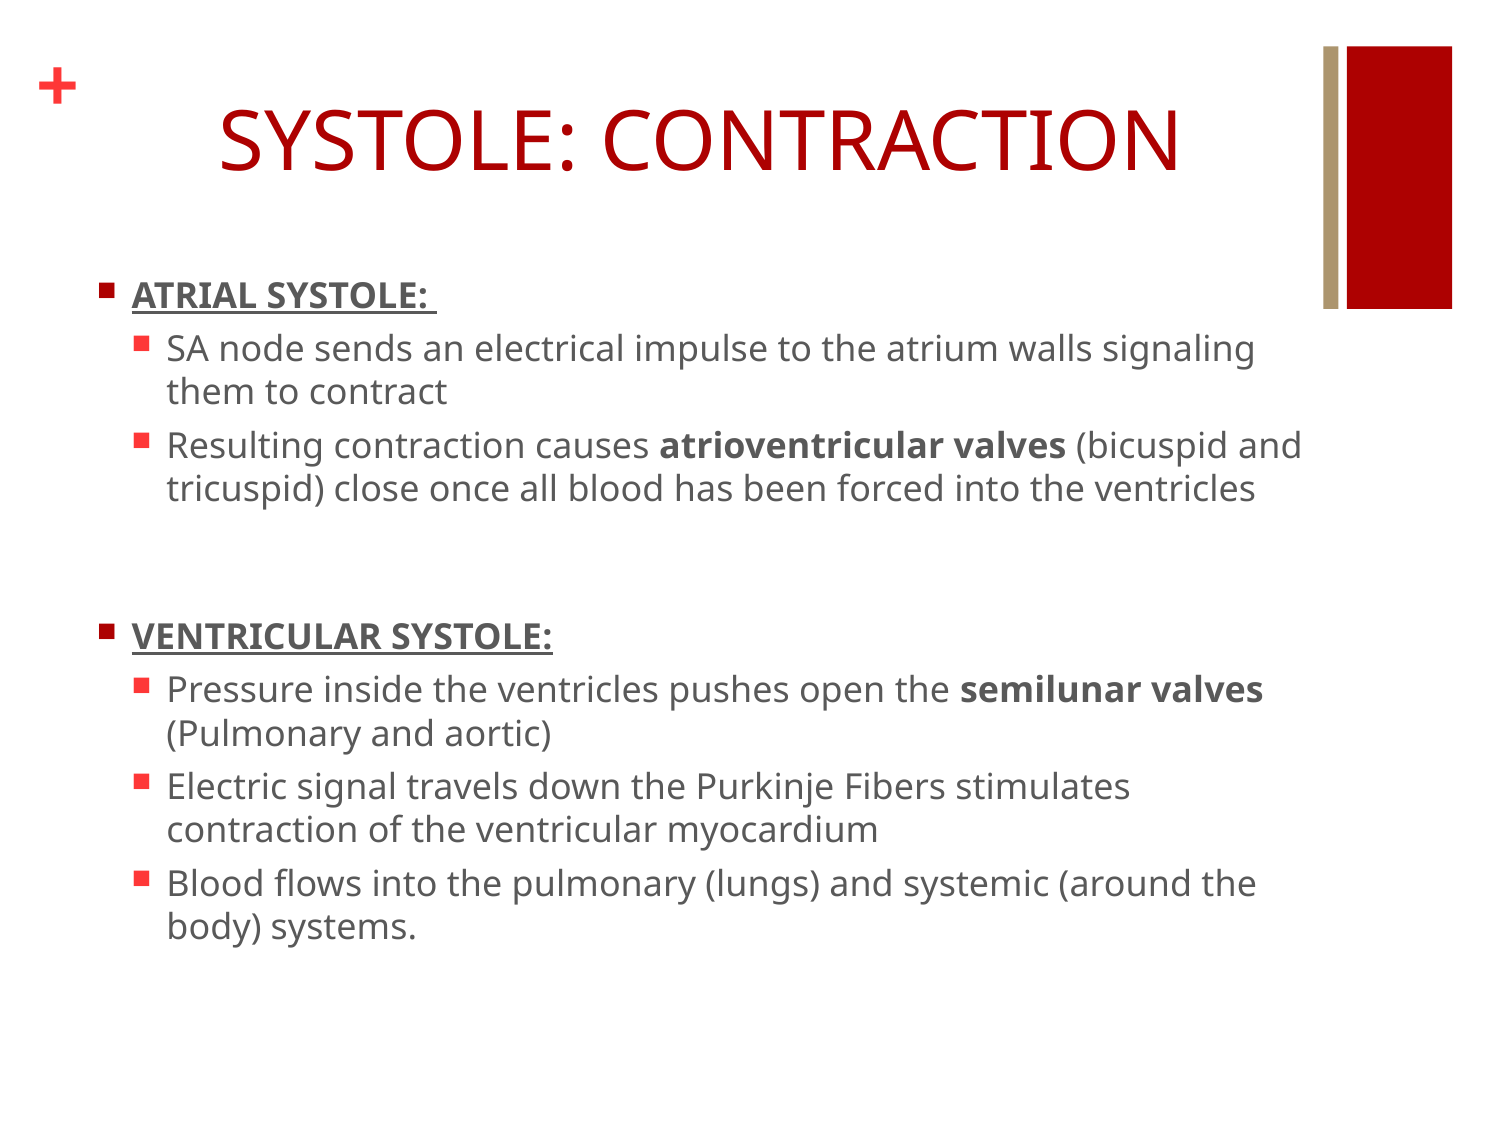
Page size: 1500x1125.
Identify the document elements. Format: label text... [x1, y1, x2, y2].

list ATRIAL SYSTOLE: SA node sends an electrical impulse to the atrium walls signaling them to contract Resulting contraction causes atrioventricular valves (bicuspid and tricuspid) close once all blood has been forced into the ventricles VENTRICULAR SYSTOLE: Pressure inside the ventricles pushes open the semilunar valves (Pulmonary and aortic) Electric signal travels down the Purkinje Fibers stimulates contraction of the ventricular myocardium Blood flows into the pulmonary (lungs) and systemic (around the body) systems. [81, 264, 1322, 1003]
title SYSTOLE: CONTRACTION [81, 79, 1322, 263]
